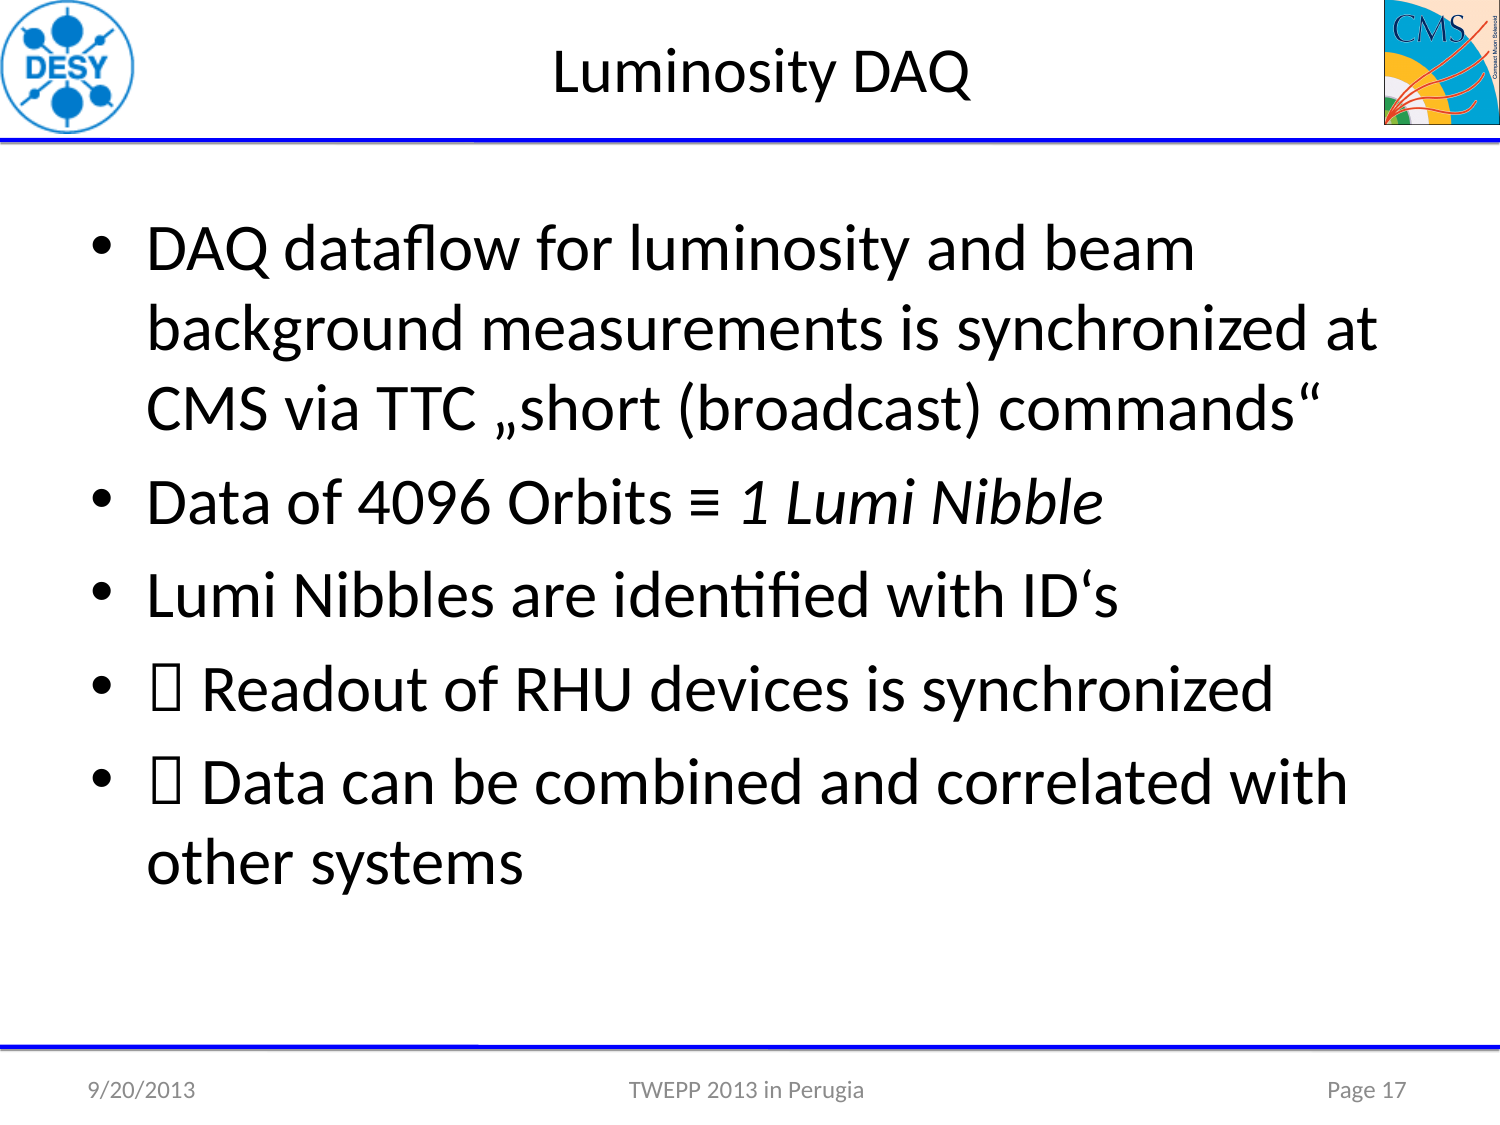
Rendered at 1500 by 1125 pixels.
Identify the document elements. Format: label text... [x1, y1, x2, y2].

picture [0, 0, 136, 134]
picture [1421, 17, 1433, 40]
picture [1394, 17, 1402, 41]
title Luminosity DAQ [147, 21, 1376, 114]
list DAQ dataflow for luminosity and beam background measurements is synchronized at CMS via TTC „short (broadcast) commands“ Data of 4096 Orbits ≡ 1 Lumi Nibble Lumi Nibbles are identified with ID‘s  Readout of RHU devices is synchronized  Data can be combined and correlated with other systems [75, 196, 1425, 1005]
picture [1384, 0, 1500, 125]
